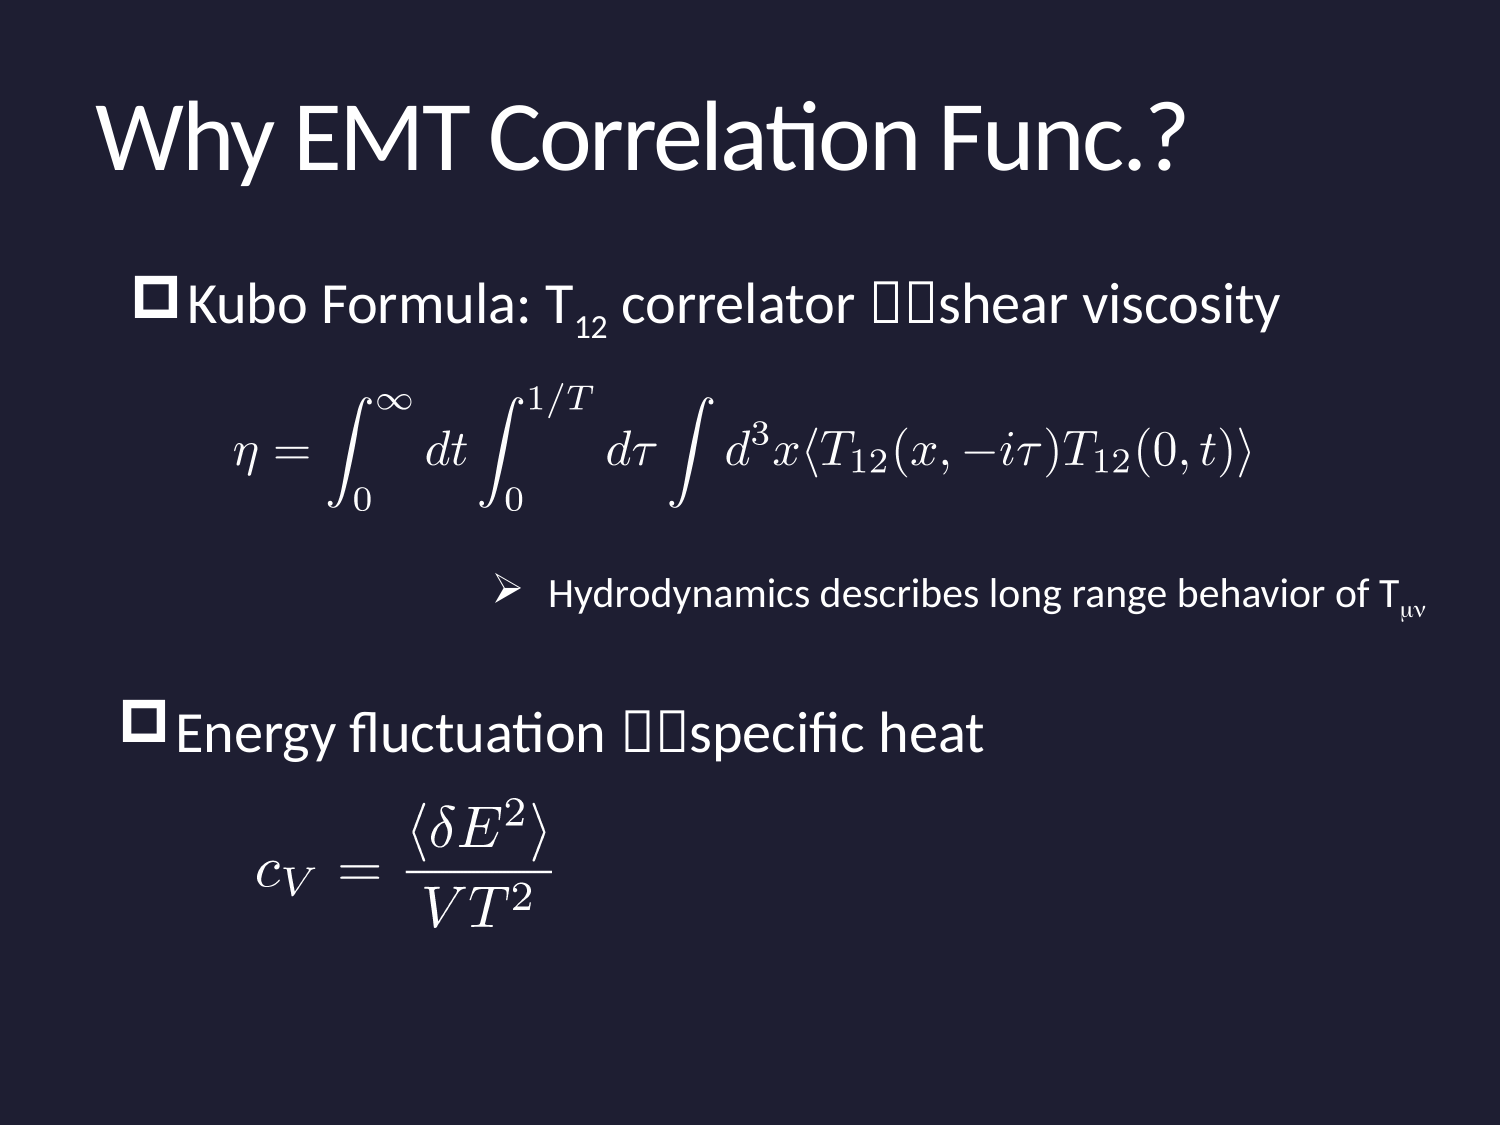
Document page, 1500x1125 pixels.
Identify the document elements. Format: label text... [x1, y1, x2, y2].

text_box Kubo Formula: T12 correlator shear viscosity [116, 257, 1297, 353]
text_box Hydrodynamics describes long range behavior of Tmn [476, 557, 1442, 630]
title Why EMT Correlation Func.? [80, 2, 1407, 275]
picture [257, 798, 552, 928]
picture [234, 383, 1251, 511]
text_box Energy fluctuation specific heat [104, 686, 1001, 772]
